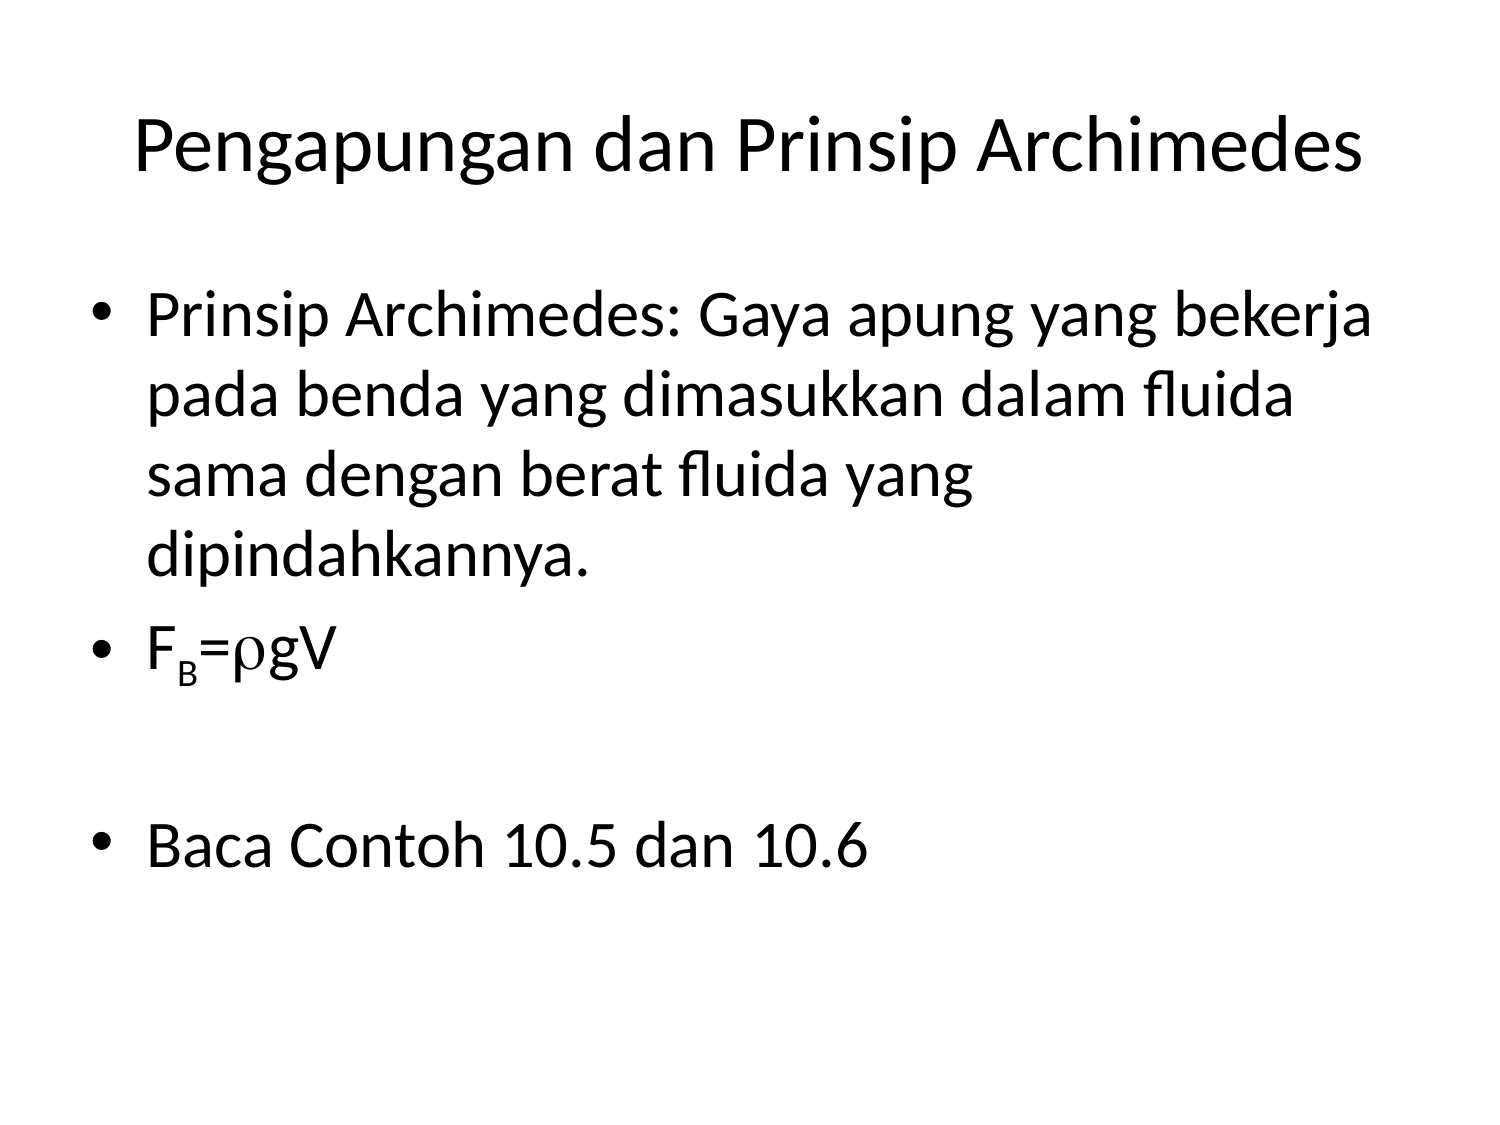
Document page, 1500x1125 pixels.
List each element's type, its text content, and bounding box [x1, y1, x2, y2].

title Pengapungan dan Prinsip Archimedes [75, 45, 1425, 233]
list Prinsip Archimedes: Gaya apung yang bekerja pada benda yang dimasukkan dalam fluida sama dengan berat fluida yang dipindahkannya. FB=rgV Baca Contoh 10.5 dan 10.6 [75, 262, 1425, 1005]
